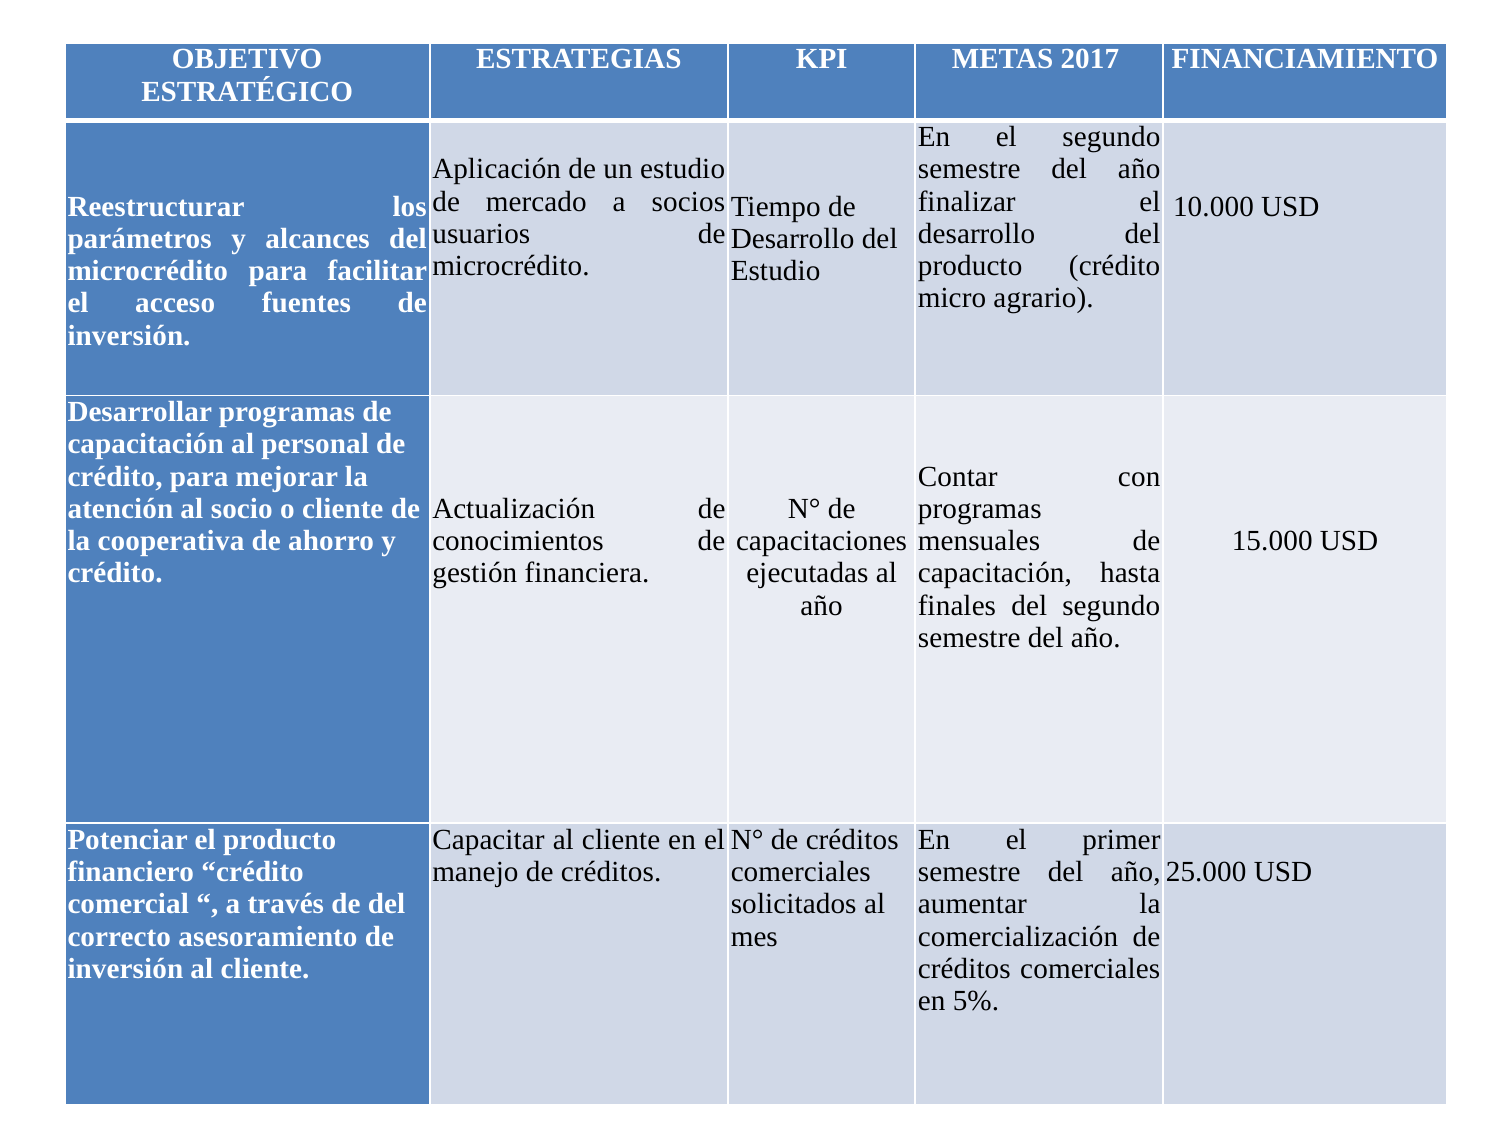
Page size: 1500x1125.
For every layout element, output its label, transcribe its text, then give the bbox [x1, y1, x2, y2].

table_header METAS 2017 [916, 44, 1162, 118]
table_cell En el primer semestre del año, aumentar la comercialización de créditos comerciales en 5%. [916, 824, 1162, 1104]
table_cell Reestructurar los parámetros y alcances del microcrédito para facilitar el acceso fuentes de inversión. [66, 123, 429, 395]
table_cell Aplicación de un estudio de mercado a socios usuarios de microcrédito. [431, 123, 727, 395]
table_cell Capacitar al cliente en el manejo de créditos. [431, 824, 727, 1104]
table_cell Contar con programas mensuales de capacitación, hasta finales del segundo semestre del año. [916, 396, 1162, 822]
table_cell Actualización de conocimientos de gestión financiera. [431, 396, 727, 822]
table_header KPI [729, 44, 914, 118]
table_cell Tiempo de Desarrollo del Estudio [729, 123, 914, 395]
table_cell En el segundo semestre del año finalizar el desarrollo del producto (crédito micro agrario). [916, 123, 1162, 395]
table_cell Desarrollar programas de capacitación al personal de crédito, para mejorar la atención al socio o cliente de la cooperativa de ahorro y crédito. [66, 396, 429, 822]
table_cell 15.000 USD [1164, 396, 1446, 822]
table_cell N° de créditos comerciales solicitados al mes [729, 824, 914, 1104]
table_cell 25.000 USD [1164, 824, 1446, 1104]
table_cell 10.000 USD [1164, 123, 1446, 395]
table_header ESTRATEGIAS [431, 44, 727, 118]
table_cell N° de capacitaciones ejecutadas al año [729, 396, 914, 822]
table_header FINANCIAMIENTO [1164, 44, 1446, 118]
table_header OBJETIVO ESTRATÉGICO [66, 44, 429, 118]
table_cell Potenciar el producto financiero “crédito comercial “, a través de del correcto asesoramiento de inversión al cliente. [66, 824, 429, 1104]
